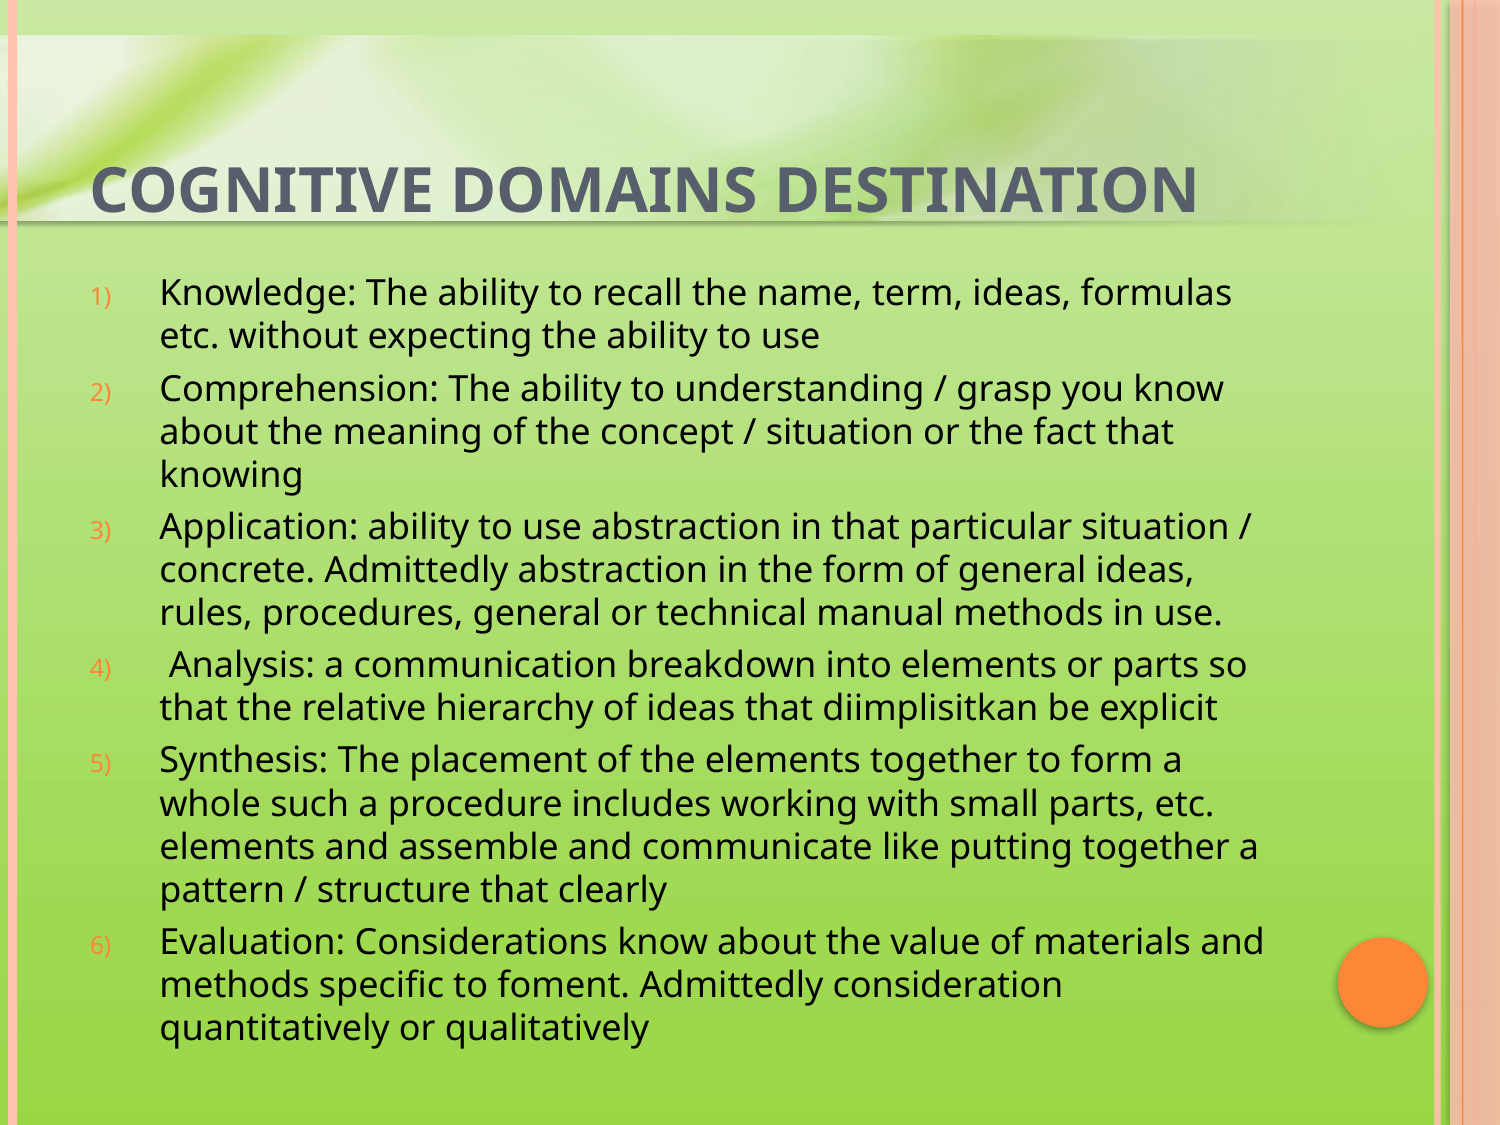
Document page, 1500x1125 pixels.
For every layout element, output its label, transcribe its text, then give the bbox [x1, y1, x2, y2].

picture [0, 0, 7, 1125]
picture [18, 0, 1434, 1125]
picture [1441, 0, 1449, 1125]
list Knowledge: The ability to recall the name, term, ideas, formulas etc. without expecting the ability to use Comprehension: The ability to understanding / grasp you know about the meaning of the concept / situation or the fact that knowing Application: ability to use abstraction in that particular situation / concrete. Admittedly abstraction in the form of general ideas, rules, procedures, general or technical manual methods in use. Analysis: a communication breakdown into elements or parts so that the relative hierarchy of ideas that diimplisitkan be explicit Synthesis: The placement of the elements together to form a whole such a procedure includes working with small parts, etc. elements and assemble and communicate like putting together a pattern / structure that clearly Evaluation: Considerations know about the value of materials and methods specific to foment. Admittedly consideration quantitatively or qualitatively [75, 262, 1300, 1062]
title Cognitive Domains destination [75, 45, 1300, 233]
